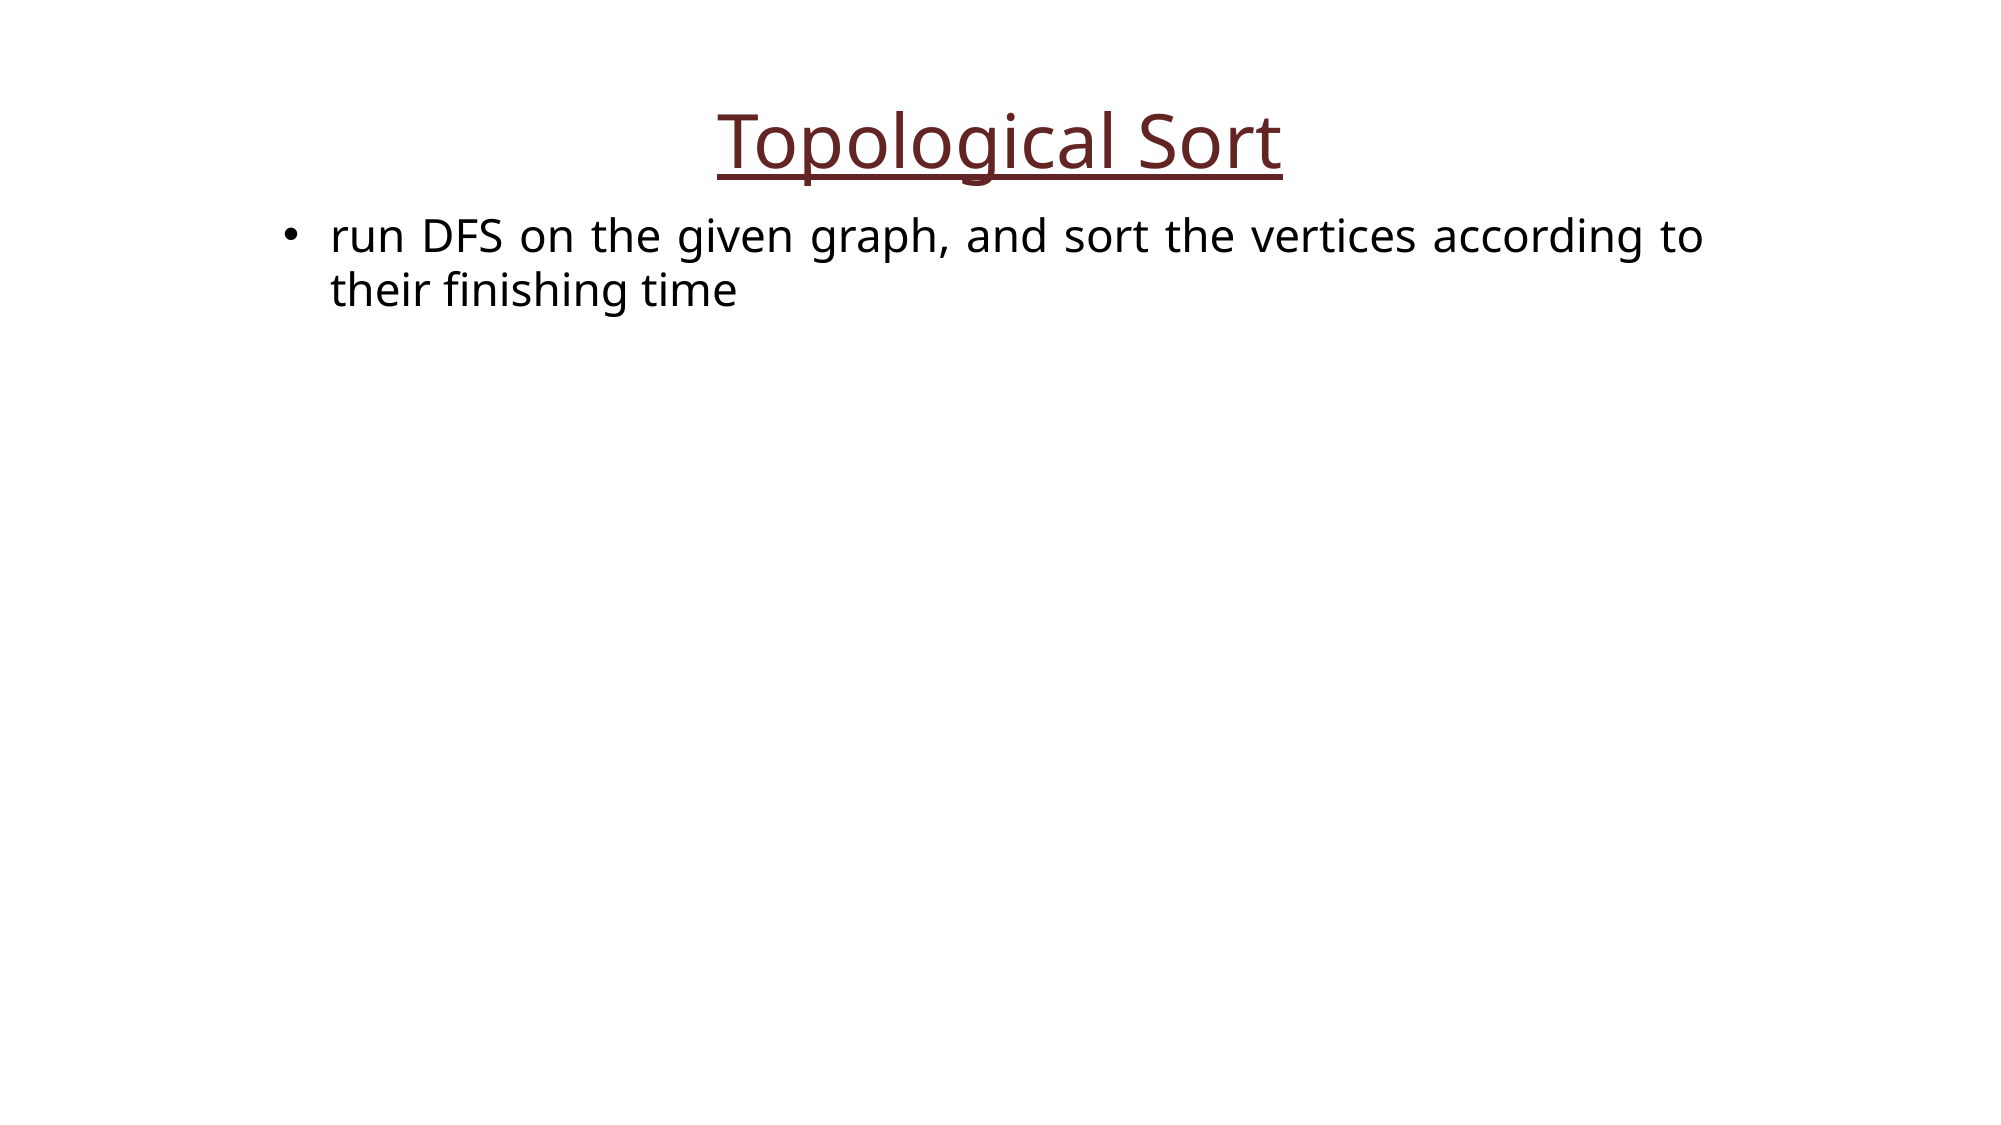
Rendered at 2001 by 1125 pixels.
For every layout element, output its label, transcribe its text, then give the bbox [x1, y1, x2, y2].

text_box Topological Sort [324, 45, 1675, 198]
text_box run DFS on the given graph, and sort the vertices according to their finishing time [268, 198, 1721, 489]
